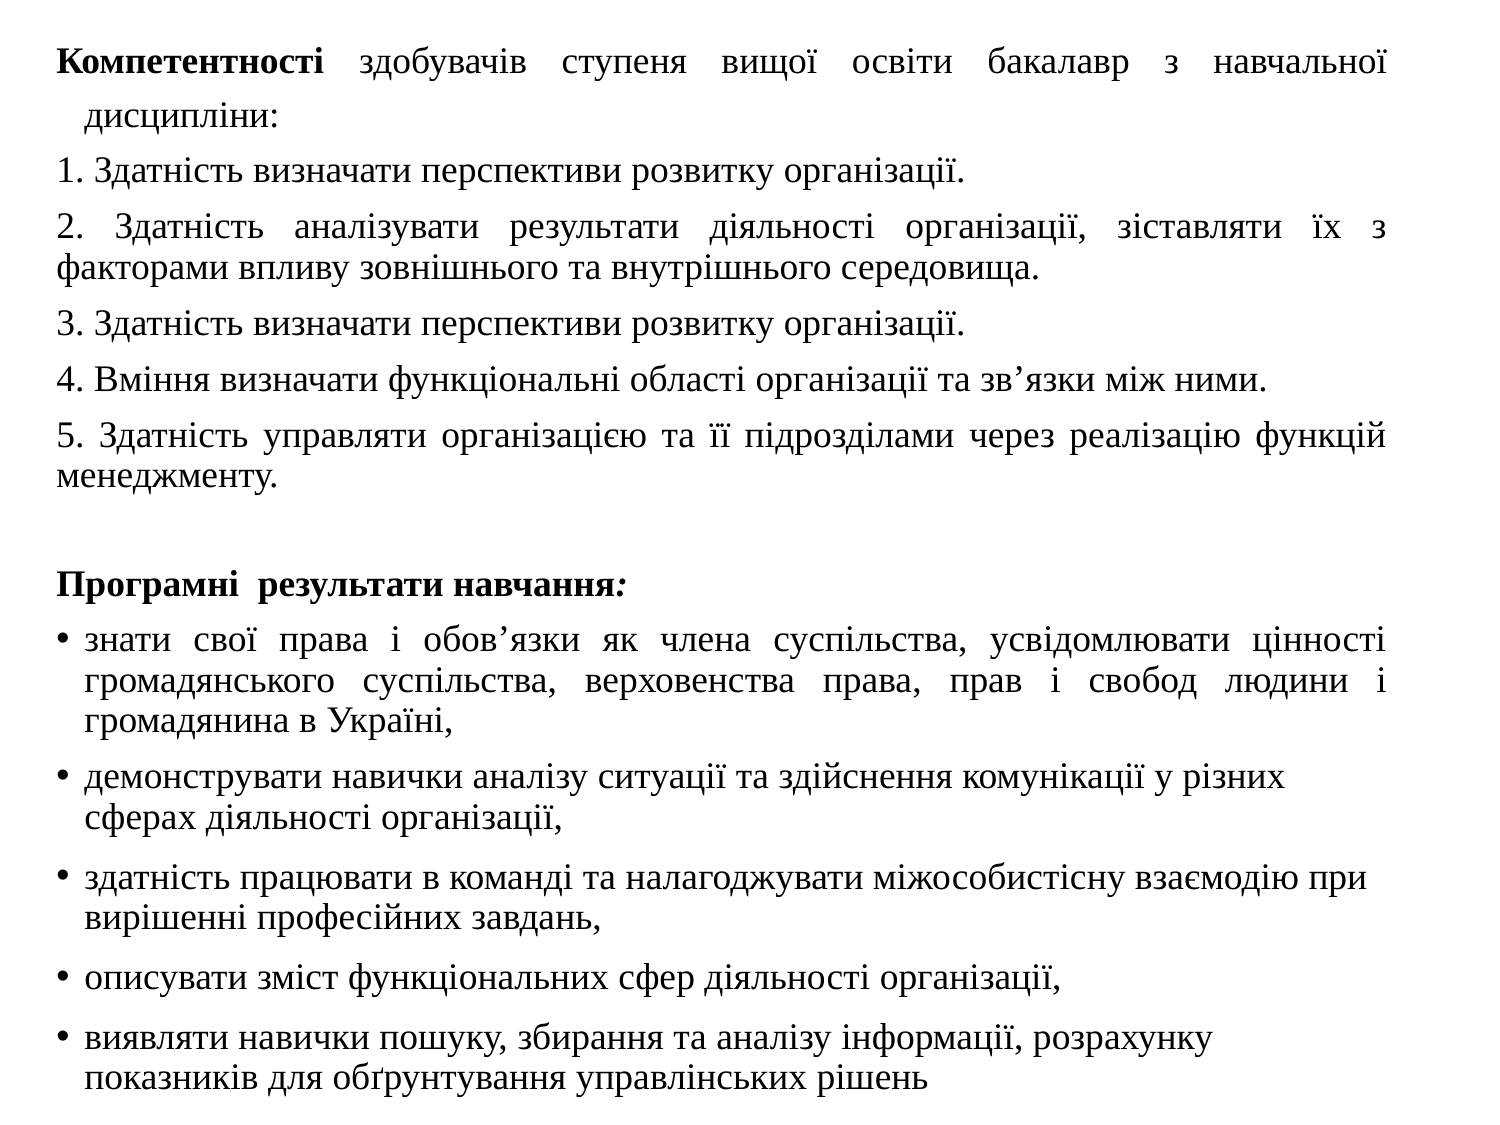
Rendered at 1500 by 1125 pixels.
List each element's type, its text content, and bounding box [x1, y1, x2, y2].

list Компетентності здобувачів ступеня вищої освіти бакалавр з навчальної дисципліни: 1. Здатність визначати перспективи розвитку організації. 2. Здатність аналізувати результати діяльності організації, зіставляти їх з факторами впливу зовнішнього та внутрішнього середовища. 3. Здатність визначати перспективи розвитку організації. 4. Вміння визначати функціональні області організації та зв’язки між ними. 5. Здатність управляти організацією та її підрозділами через реалізацію функцій менеджменту. Програмні результати навчання: знати свої права і обов’язки як члена суспільства, усвідомлювати цінності громадянського суспільства, верховенства права, прав і свобод людини і громадянина в Україні, демонструвати навички аналізу ситуації та здійснення комунікації у різних сферах діяльності організації, здатність працювати в команді та налагоджувати міжособистісну взаємодію при вирішенні професійних завдань, описувати зміст функціональних сфер діяльності організації, виявляти навички пошуку, збирання та аналізу інформації, розрахунку показників для обґрунтування управлінських рішень [41, 19, 1404, 1125]
